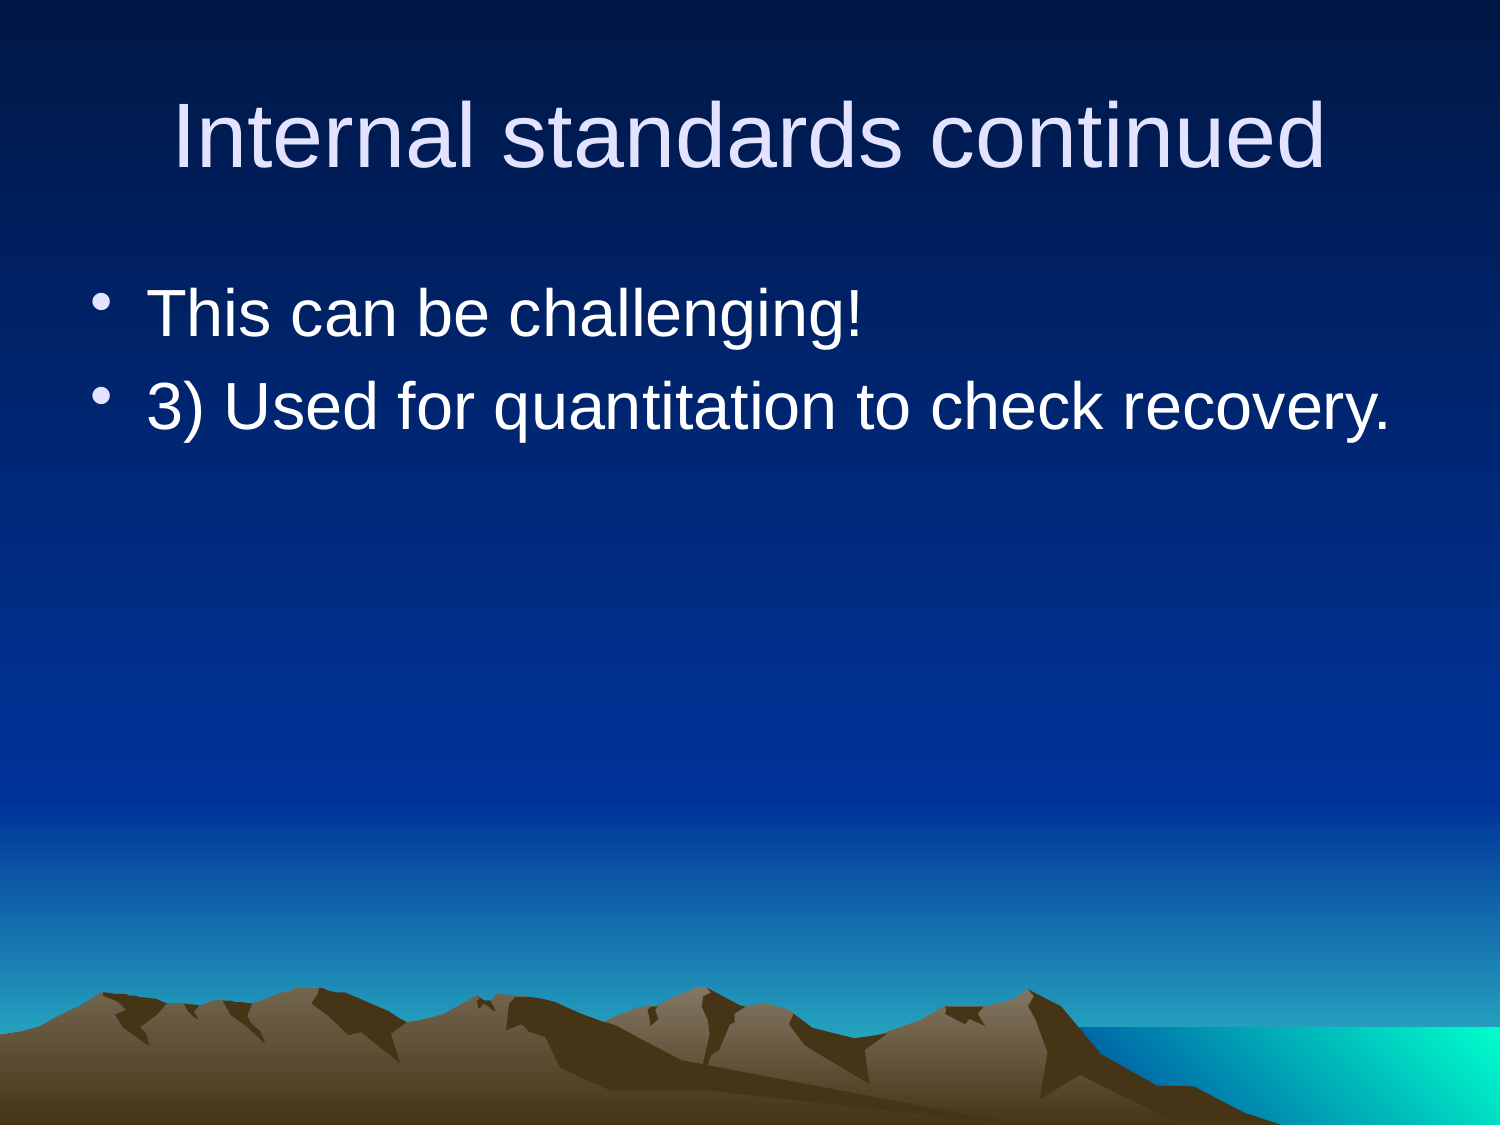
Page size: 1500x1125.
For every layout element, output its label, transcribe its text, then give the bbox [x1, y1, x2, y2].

title Internal standards continued [74, 37, 1426, 226]
list This can be challenging! 3) Used for quantitation to check recovery. [74, 262, 1426, 1001]
